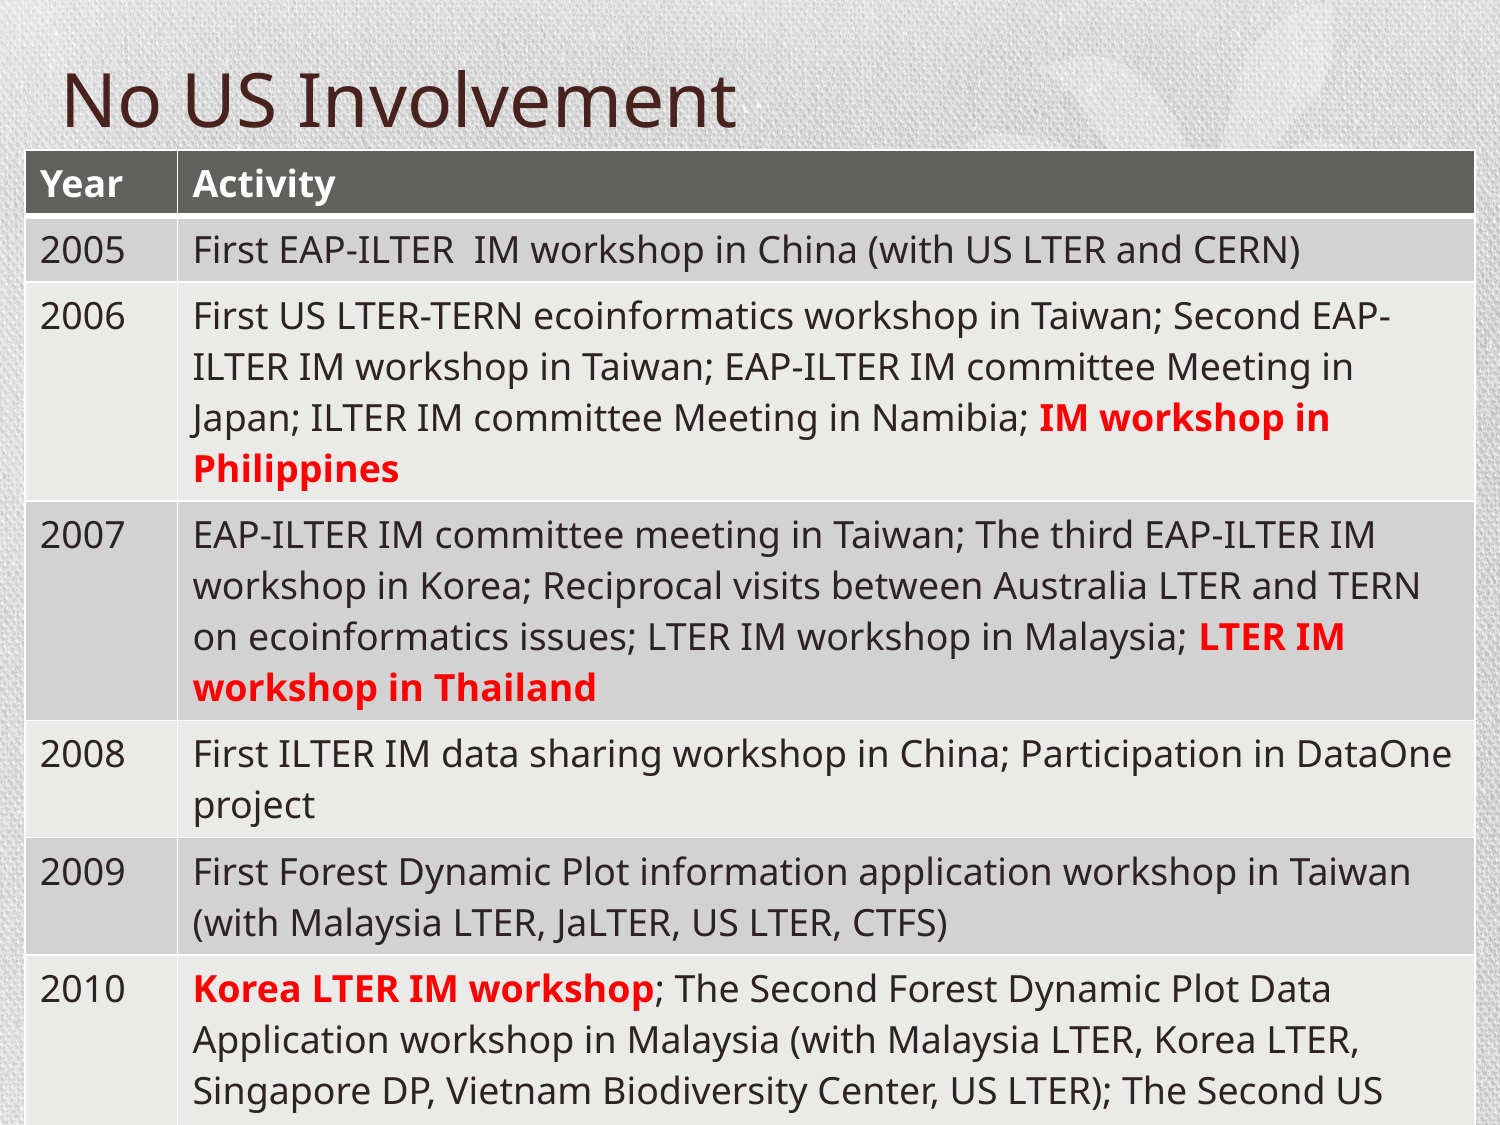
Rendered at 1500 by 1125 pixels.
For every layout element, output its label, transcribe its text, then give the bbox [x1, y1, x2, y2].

table_header Year [26, 151, 177, 213]
table_cell First ILTER IM data sharing workshop in China; Participation in DataOne project [178, 721, 1474, 837]
table_cell 2007 [26, 502, 177, 720]
table_cell 2006 [26, 283, 177, 500]
table_header Activity [178, 151, 1474, 213]
table_cell First US LTER-TERN ecoinformatics workshop in Taiwan; Second EAP-ILTER IM workshop in Taiwan; EAP-ILTER IM committee Meeting in Japan; ILTER IM committee Meeting in Namibia; IM workshop in Philippines [178, 283, 1474, 500]
table_cell First Forest Dynamic Plot information application workshop in Taiwan (with Malaysia LTER, JaLTER, US LTER, CTFS) [178, 838, 1474, 954]
table_cell 2009 [26, 838, 177, 954]
table_cell 2005 [26, 219, 177, 281]
title No US Involvement [45, 37, 1455, 149]
table_cell 2008 [26, 721, 177, 837]
table_cell Korea LTER IM workshop; The Second Forest Dynamic Plot Data Application workshop in Malaysia (with Malaysia LTER, Korea LTER, Singapore DP, Vietnam Biodiversity Center, US LTER); The Second US LTER-TERN IM workshop in Taiwan [178, 956, 1474, 1125]
table_cell First EAP-ILTER IM workshop in China (with US LTER and CERN) [178, 219, 1474, 281]
table_cell 2010 [26, 956, 177, 1125]
table_cell EAP-ILTER IM committee meeting in Taiwan; The third EAP-ILTER IM workshop in Korea; Reciprocal visits between Australia LTER and TERN on ecoinformatics issues; LTER IM workshop in Malaysia; LTER IM workshop in Thailand [178, 502, 1474, 720]
